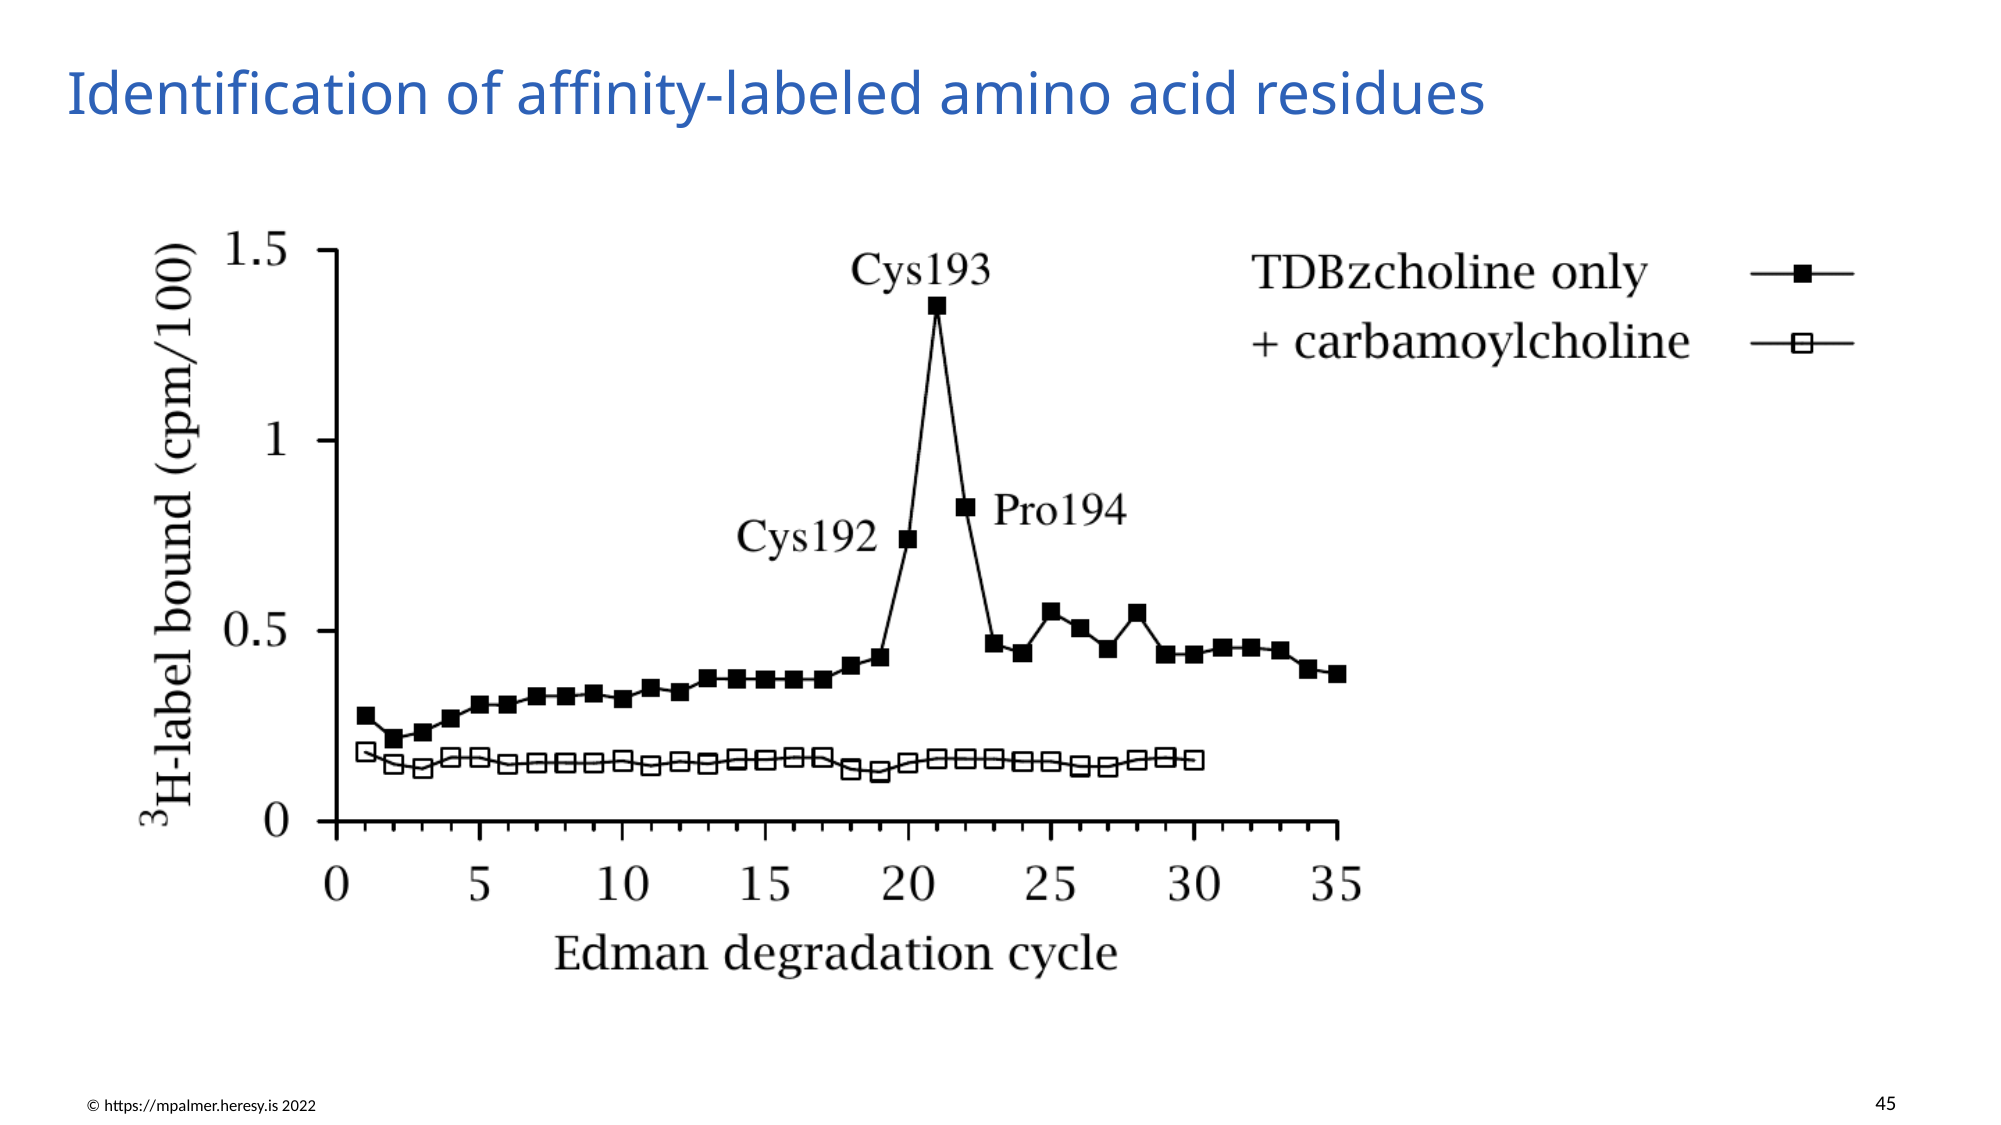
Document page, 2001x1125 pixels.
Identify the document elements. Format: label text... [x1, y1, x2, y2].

title Identification of affinity-labeled amino acid residues [52, 36, 1957, 154]
picture [125, 219, 1869, 996]
